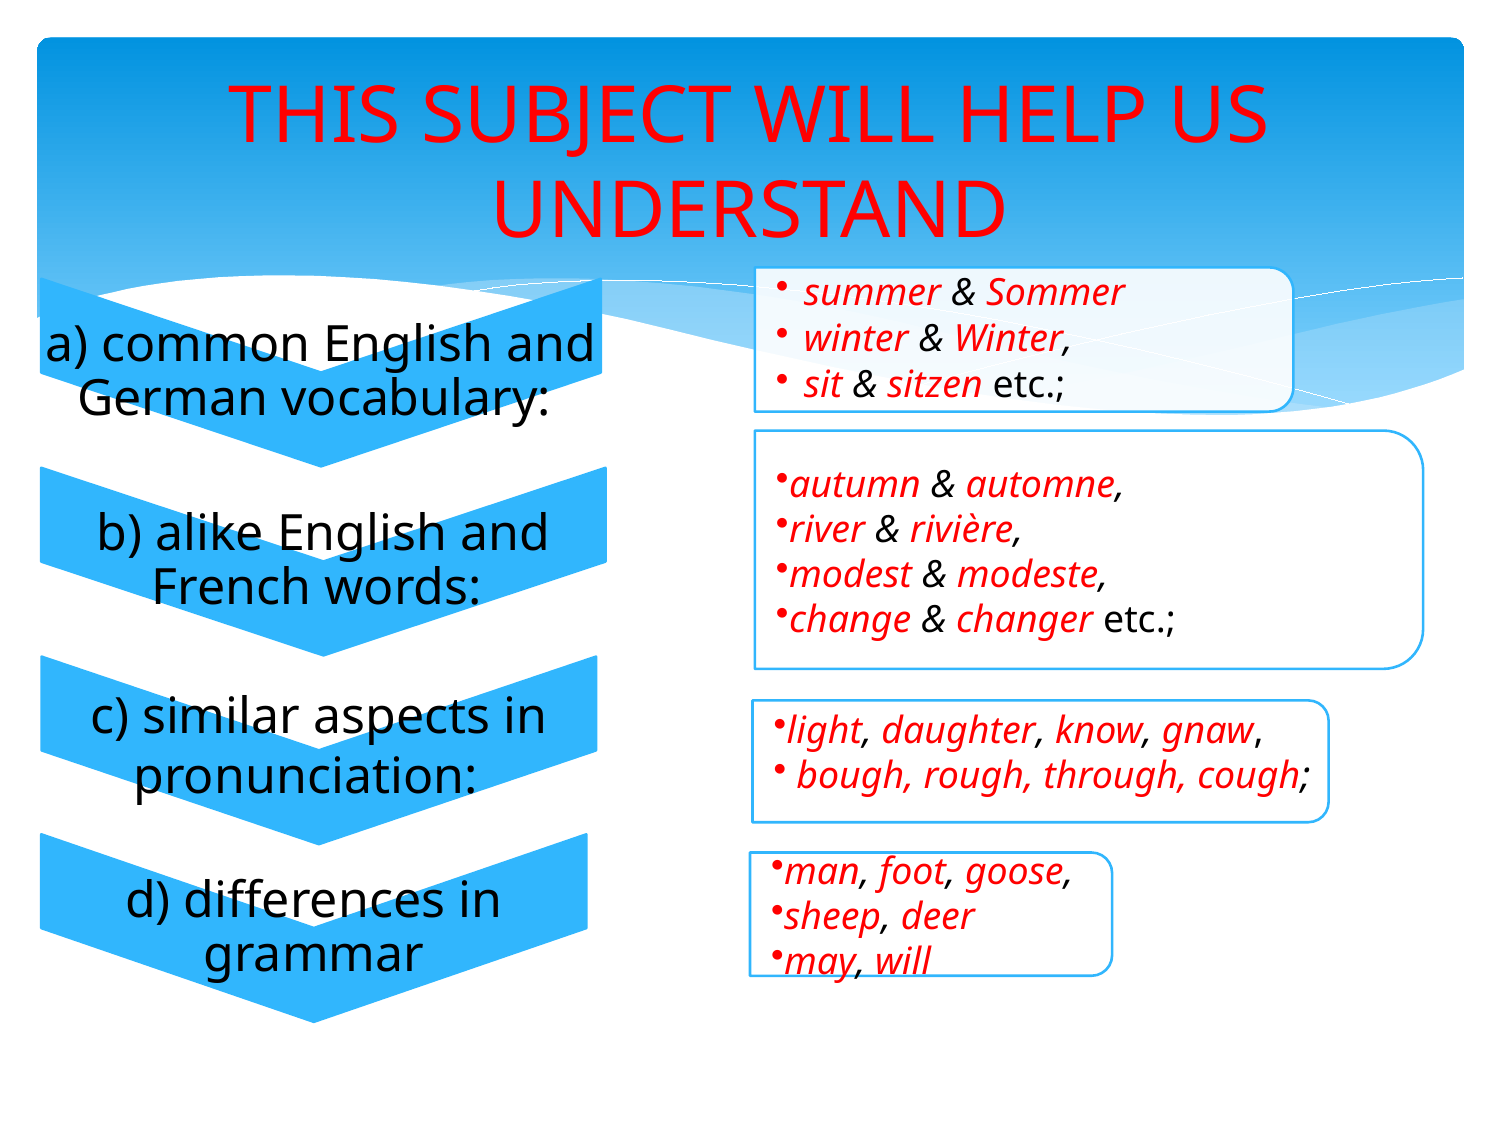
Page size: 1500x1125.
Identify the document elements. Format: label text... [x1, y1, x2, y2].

title THIS SUBJECT WILL HELP US UNDERSTAND [75, 55, 1425, 261]
list [64, 267, 1447, 1059]
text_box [41, 266, 1424, 1024]
